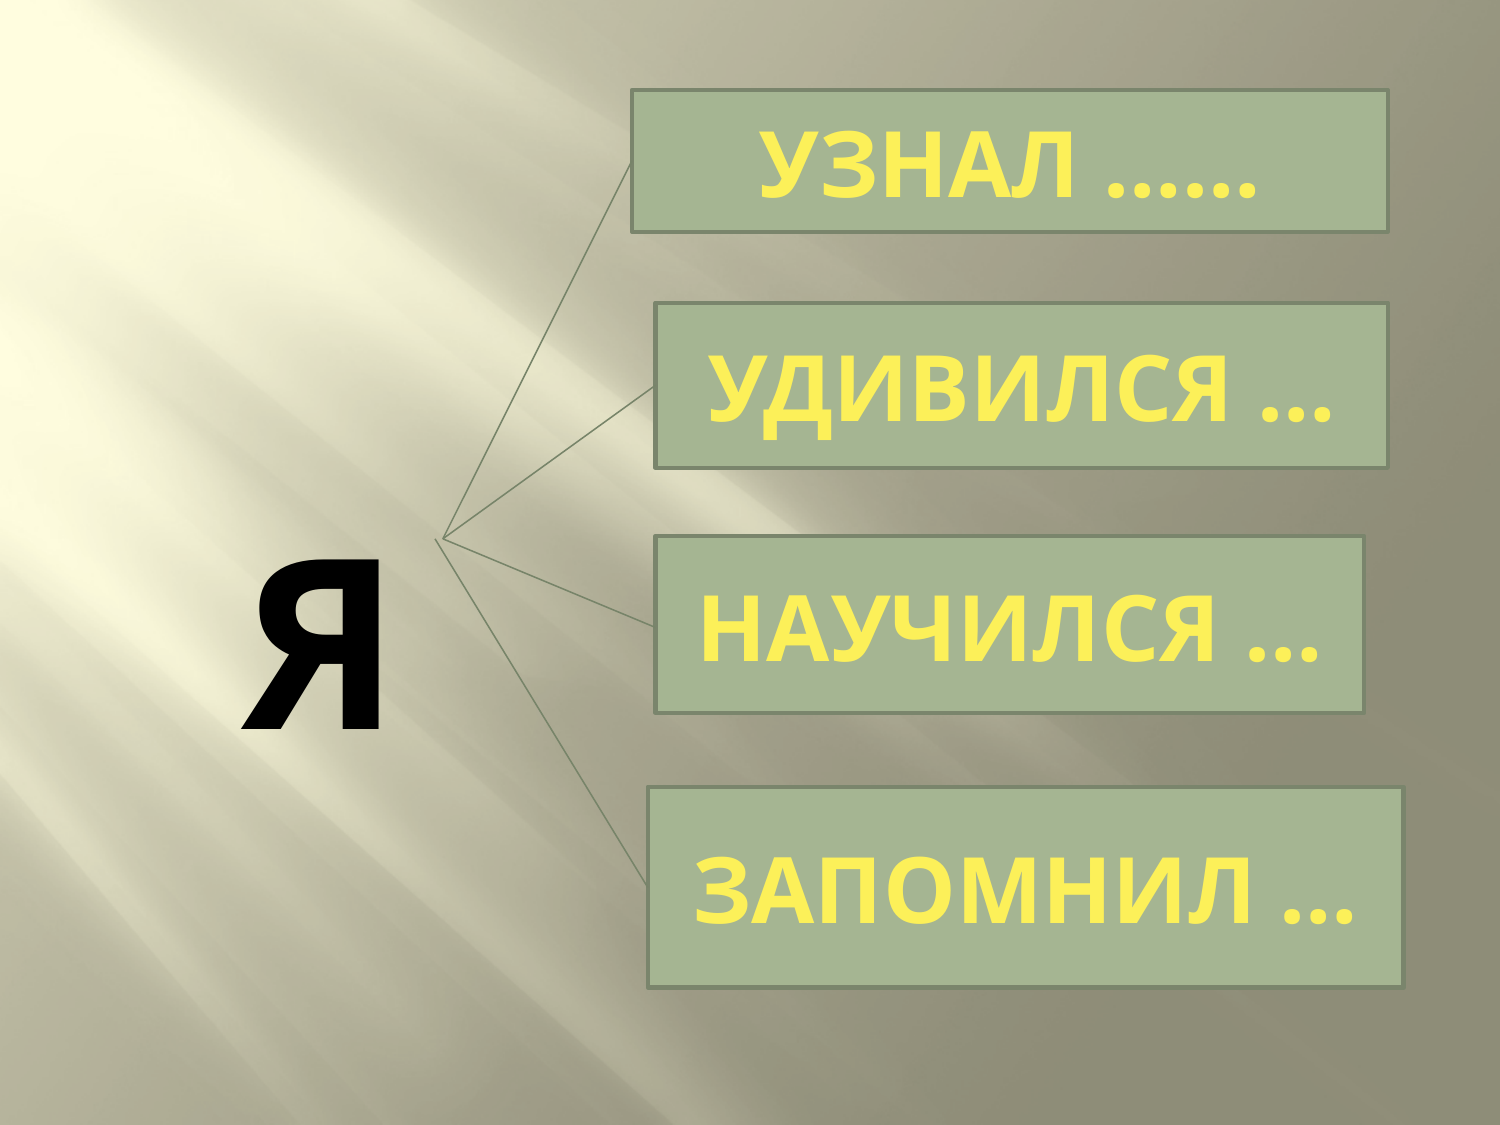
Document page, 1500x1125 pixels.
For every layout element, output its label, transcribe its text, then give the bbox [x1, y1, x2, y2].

text_box ЗАПОМНИЛ … [646, 785, 1406, 990]
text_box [648, 538, 656, 548]
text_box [442, 160, 632, 385]
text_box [434, 538, 648, 888]
text_box УЗНАЛ …… [630, 88, 1390, 234]
list Я [75, 66, 569, 787]
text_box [442, 385, 656, 538]
text_box НАУЧИЛСЯ … [692, 534, 1366, 715]
text_box УДИВИЛСЯ … [675, 301, 1390, 470]
